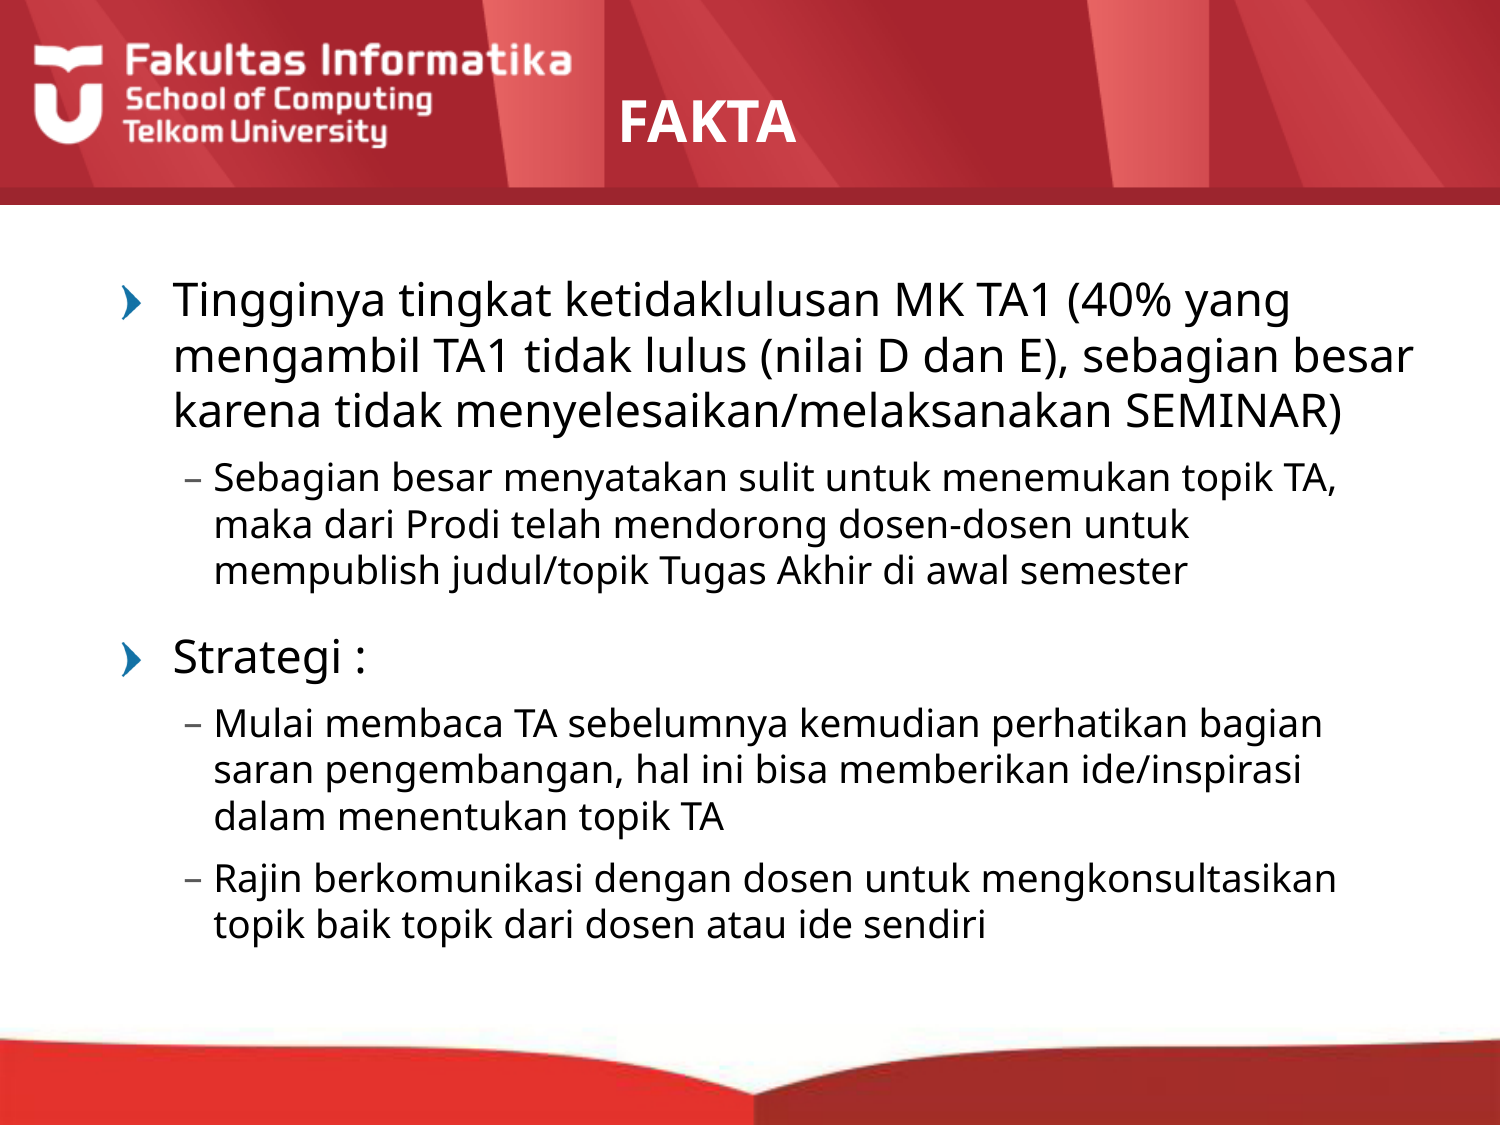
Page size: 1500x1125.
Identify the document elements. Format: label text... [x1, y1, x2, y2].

picture [115, 274, 145, 322]
picture [0, 1024, 1500, 1125]
list Tingginya tingkat ketidaklulusan MK TA1 (40% yang mengambil TA1 tidak lulus (nilai D dan E), sebagian besar karena tidak menyelesaikan/melaksanakan SEMINAR) Sebagian besar menyatakan sulit untuk menemukan topik TA, maka dari Prodi telah mendorong dosen-dosen untuk mempublish judul/topik Tugas Akhir di awal semester Strategi : Mulai membaca TA sebelumnya kemudian perhatikan bagian saran pengembangan, hal ini bisa memberikan ide/inspirasi dalam menentukan topik TA Rajin berkomunikasi dengan dosen untuk mengkonsultasikan topik baik topik dari dosen atau ide sendiri [100, 262, 1438, 1000]
title FAKTA [602, 37, 1438, 200]
picture [0, 0, 1500, 205]
picture [115, 631, 145, 679]
